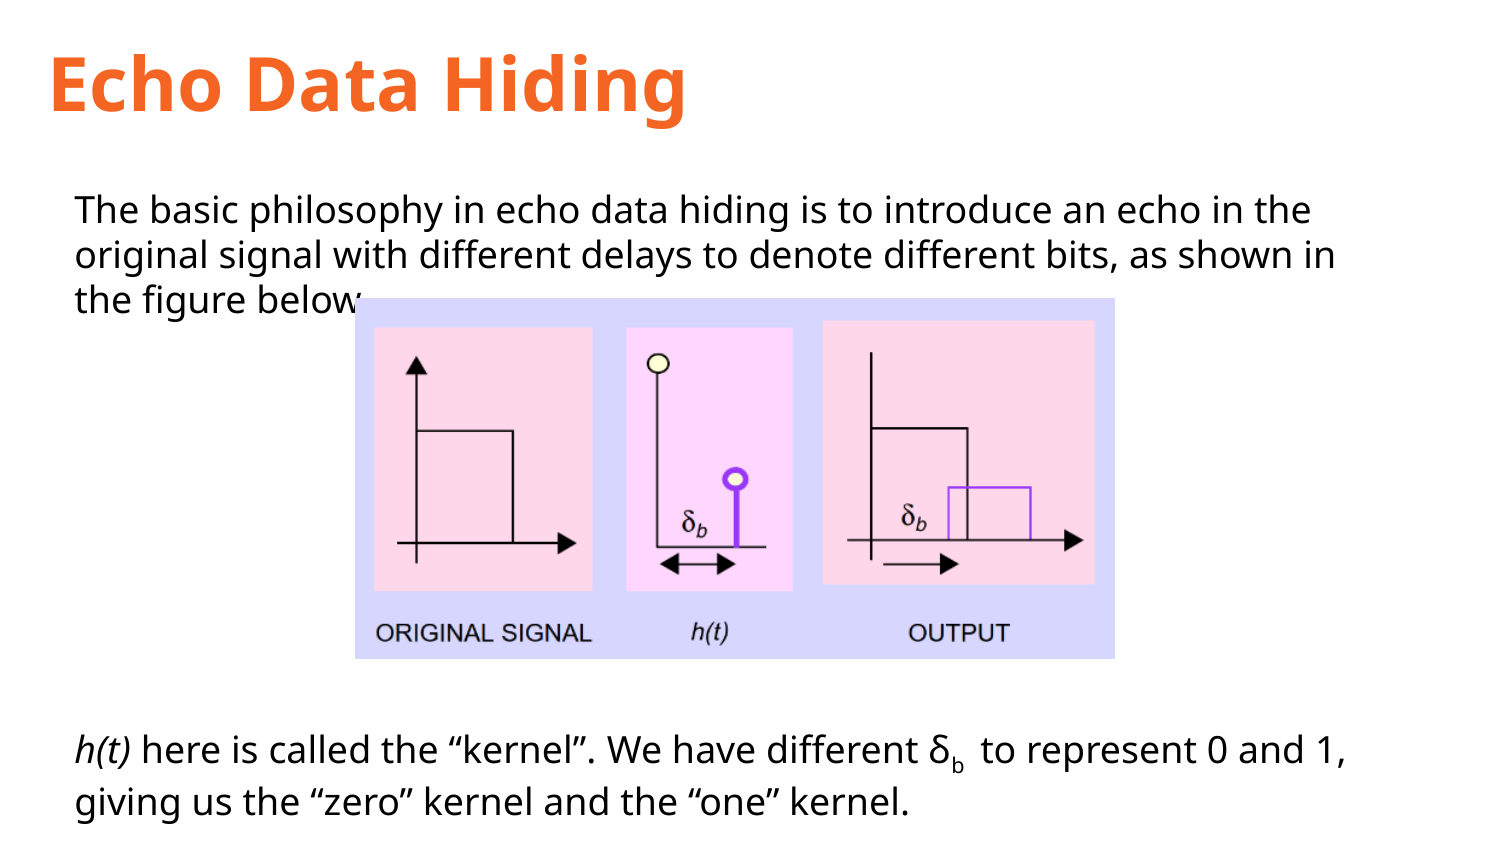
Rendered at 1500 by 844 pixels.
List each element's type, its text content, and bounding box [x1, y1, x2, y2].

picture [355, 298, 1115, 659]
text_box Echo Data Hiding [32, 21, 1352, 145]
text_box The basic philosophy in echo data hiding is to introduce an echo in the original signal with different delays to denote different bits, as shown in the figure below. h(t) here is called the “kernel”. We have different δb to represent 0 and 1, giving us the “zero” kernel and the “one” kernel. [59, 171, 1411, 786]
